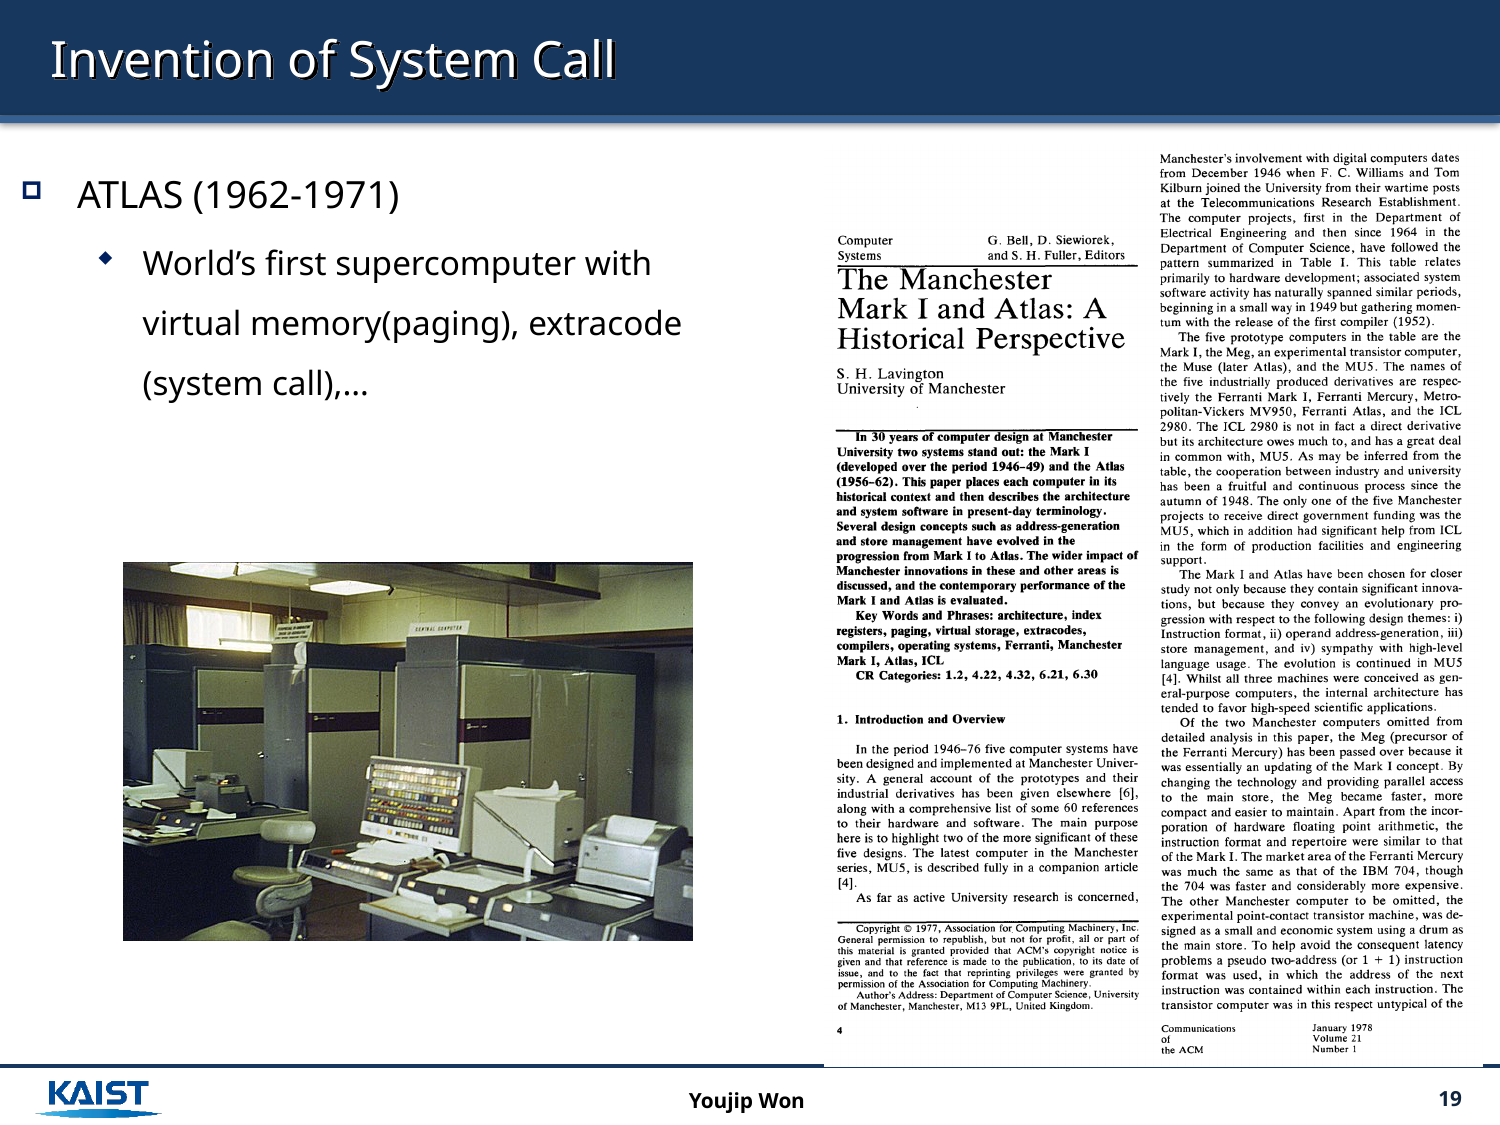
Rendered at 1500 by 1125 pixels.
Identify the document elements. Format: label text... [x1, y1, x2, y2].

picture [123, 562, 693, 941]
footer Youjip Won [497, 1079, 997, 1117]
picture [35, 1081, 162, 1118]
title Invention of System Call [34, 8, 1477, 106]
list ATLAS (1962-1971) World’s first supercomputer with virtual memory(paging), extracode (system call),… [5, 140, 715, 1044]
slide_number 19 [1306, 1081, 1483, 1118]
picture [824, 142, 1483, 1067]
